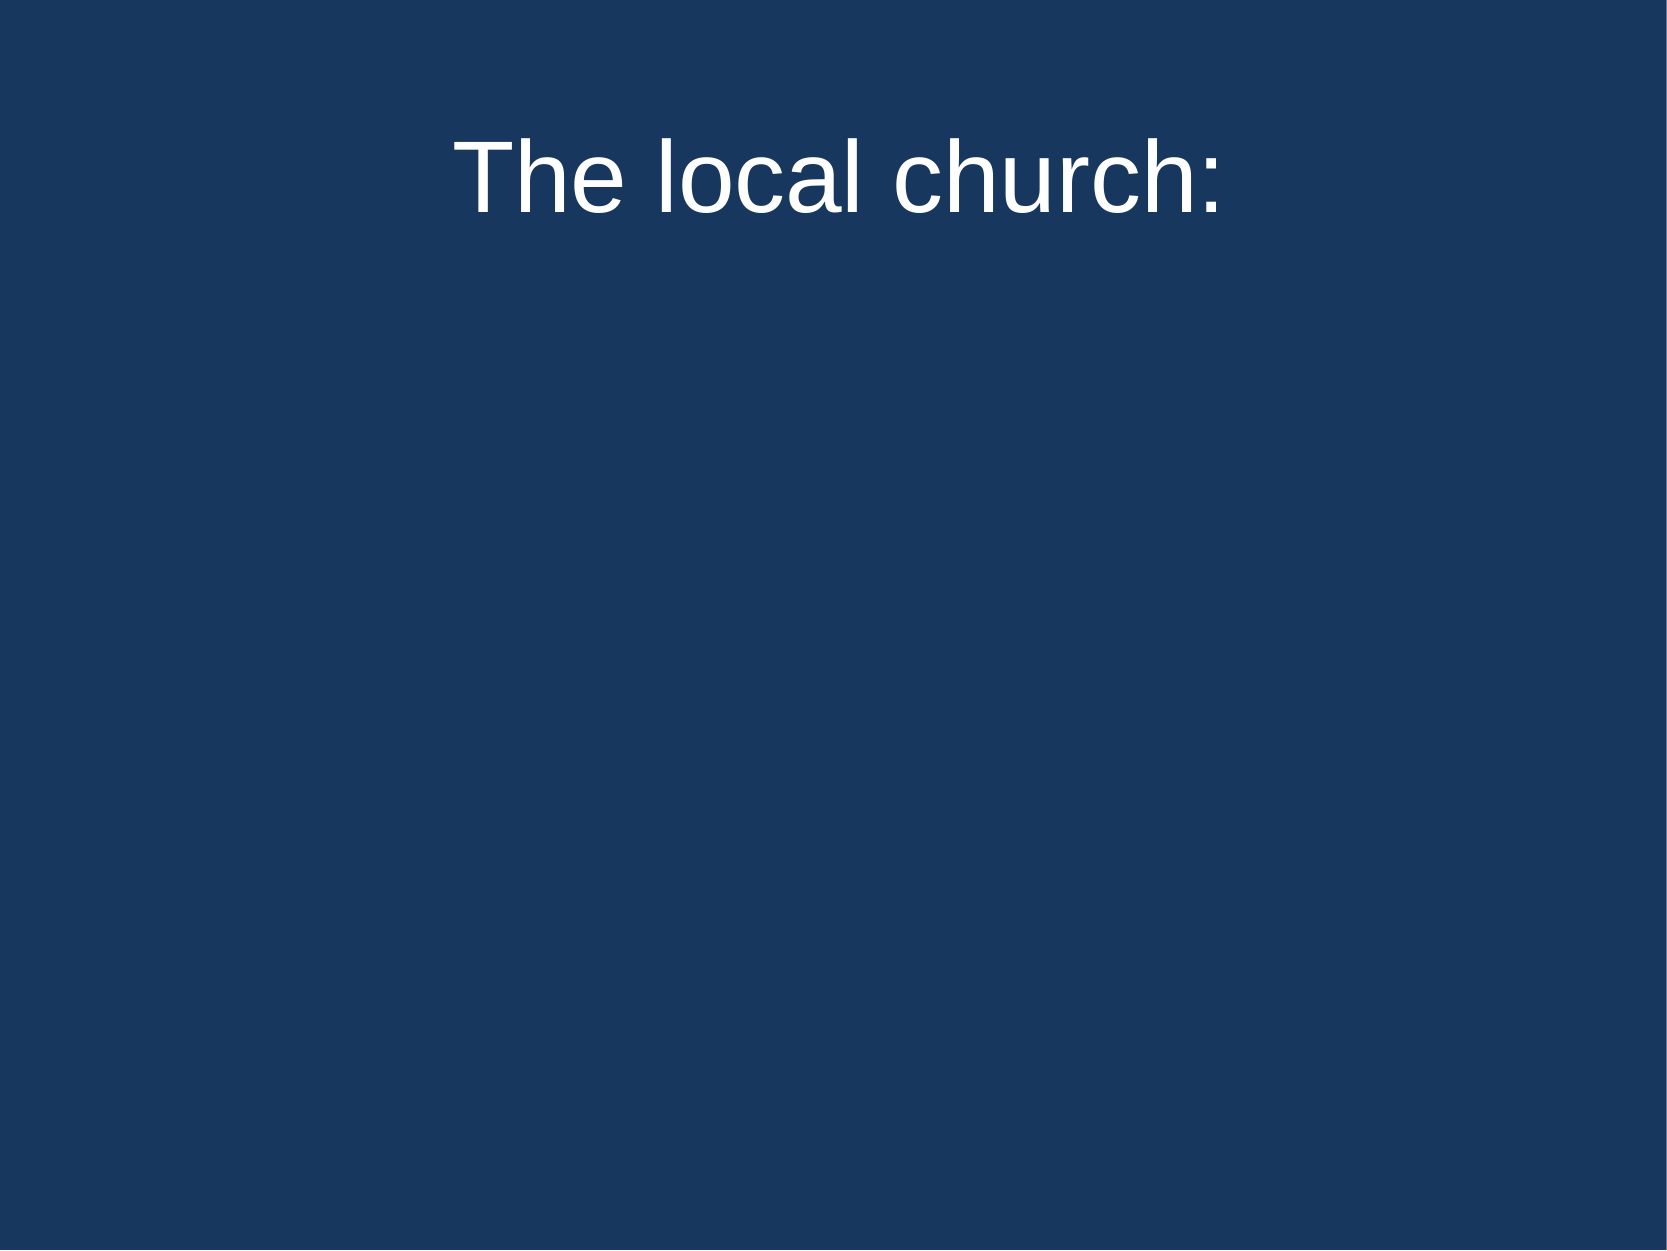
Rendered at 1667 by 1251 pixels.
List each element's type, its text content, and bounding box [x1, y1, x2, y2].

picture [0, 0, 1667, 1250]
title The local church: [100, 58, 1579, 263]
